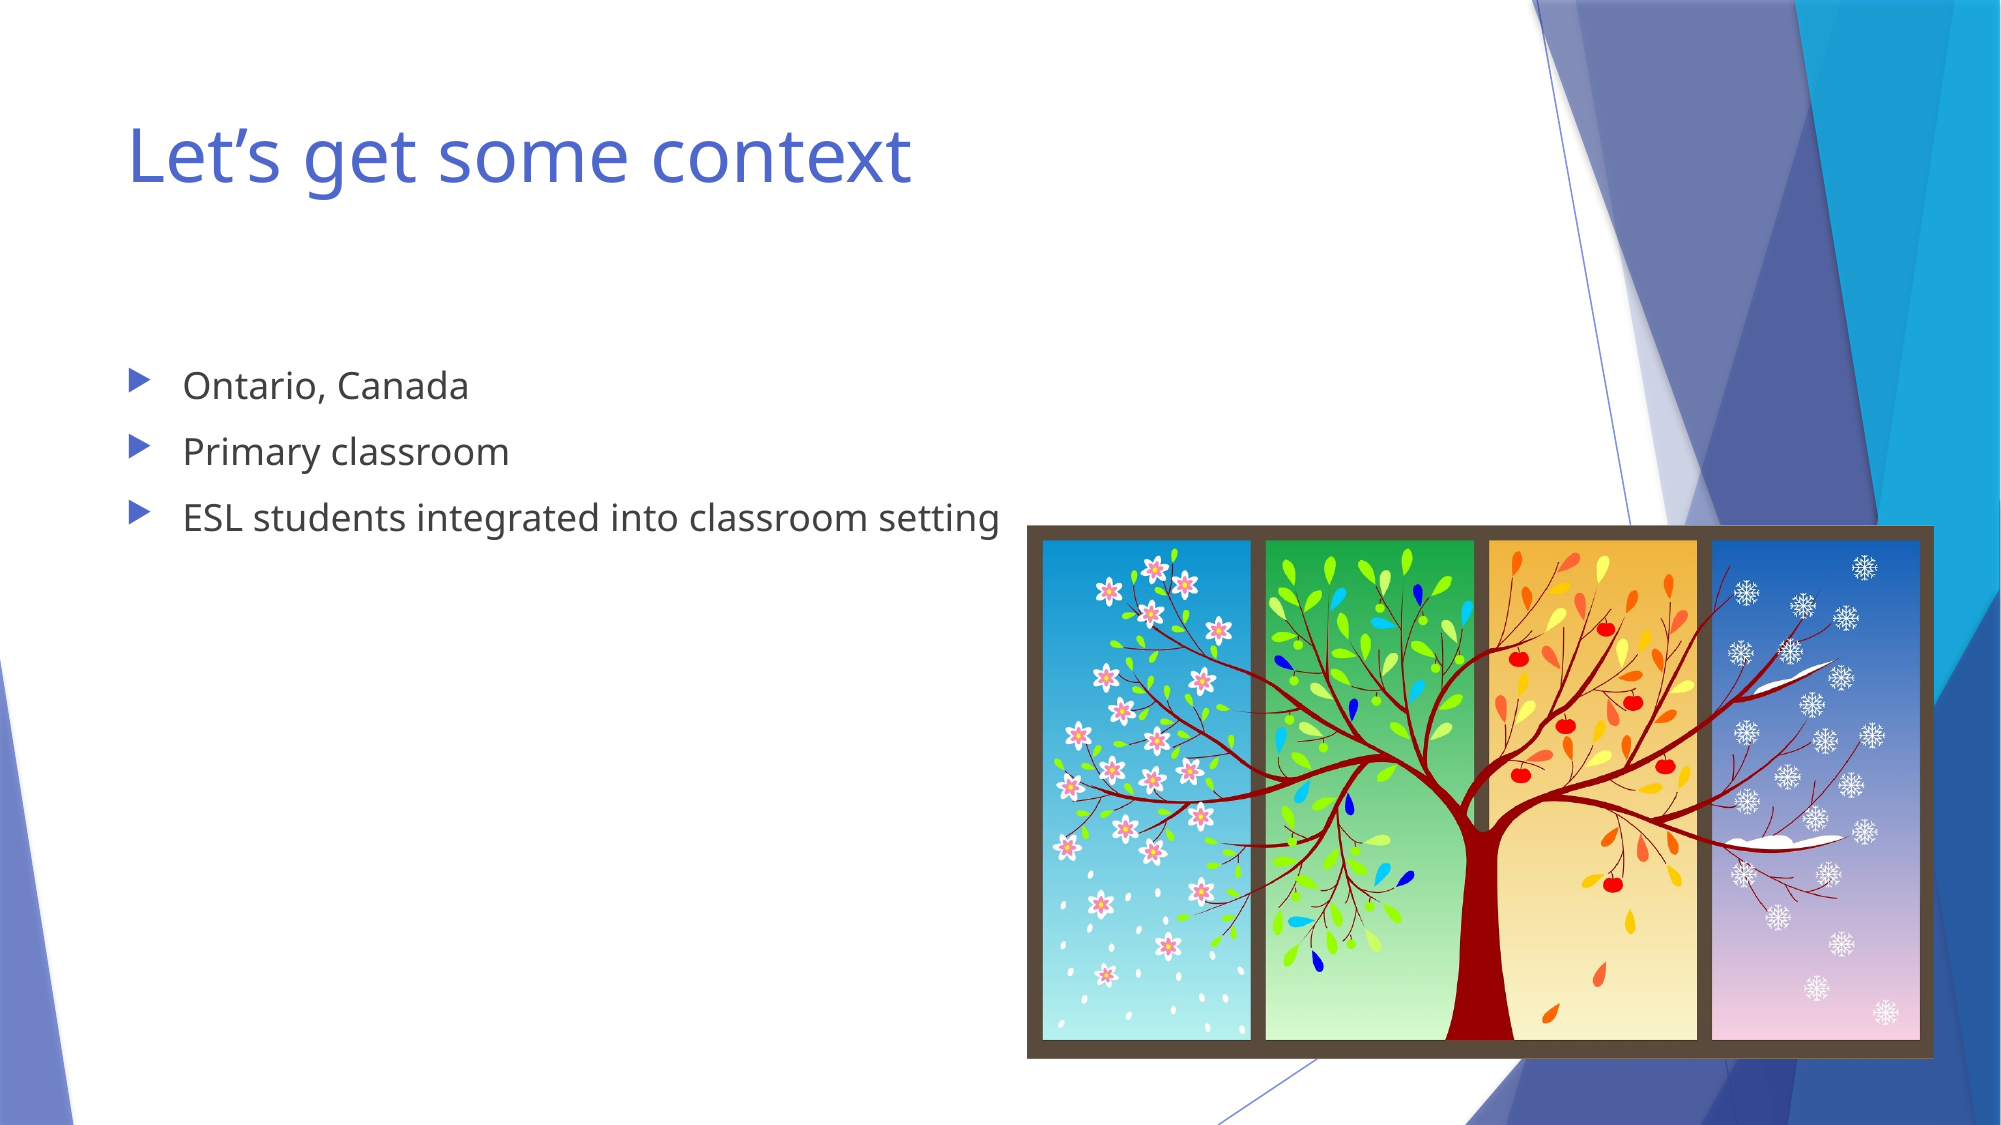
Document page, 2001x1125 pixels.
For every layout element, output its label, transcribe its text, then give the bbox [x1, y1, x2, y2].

title Let’s get some context [111, 99, 1522, 317]
list Ontario, Canada Primary classroom ESL students integrated into classroom setting [111, 354, 1522, 992]
picture [1027, 524, 1934, 1060]
